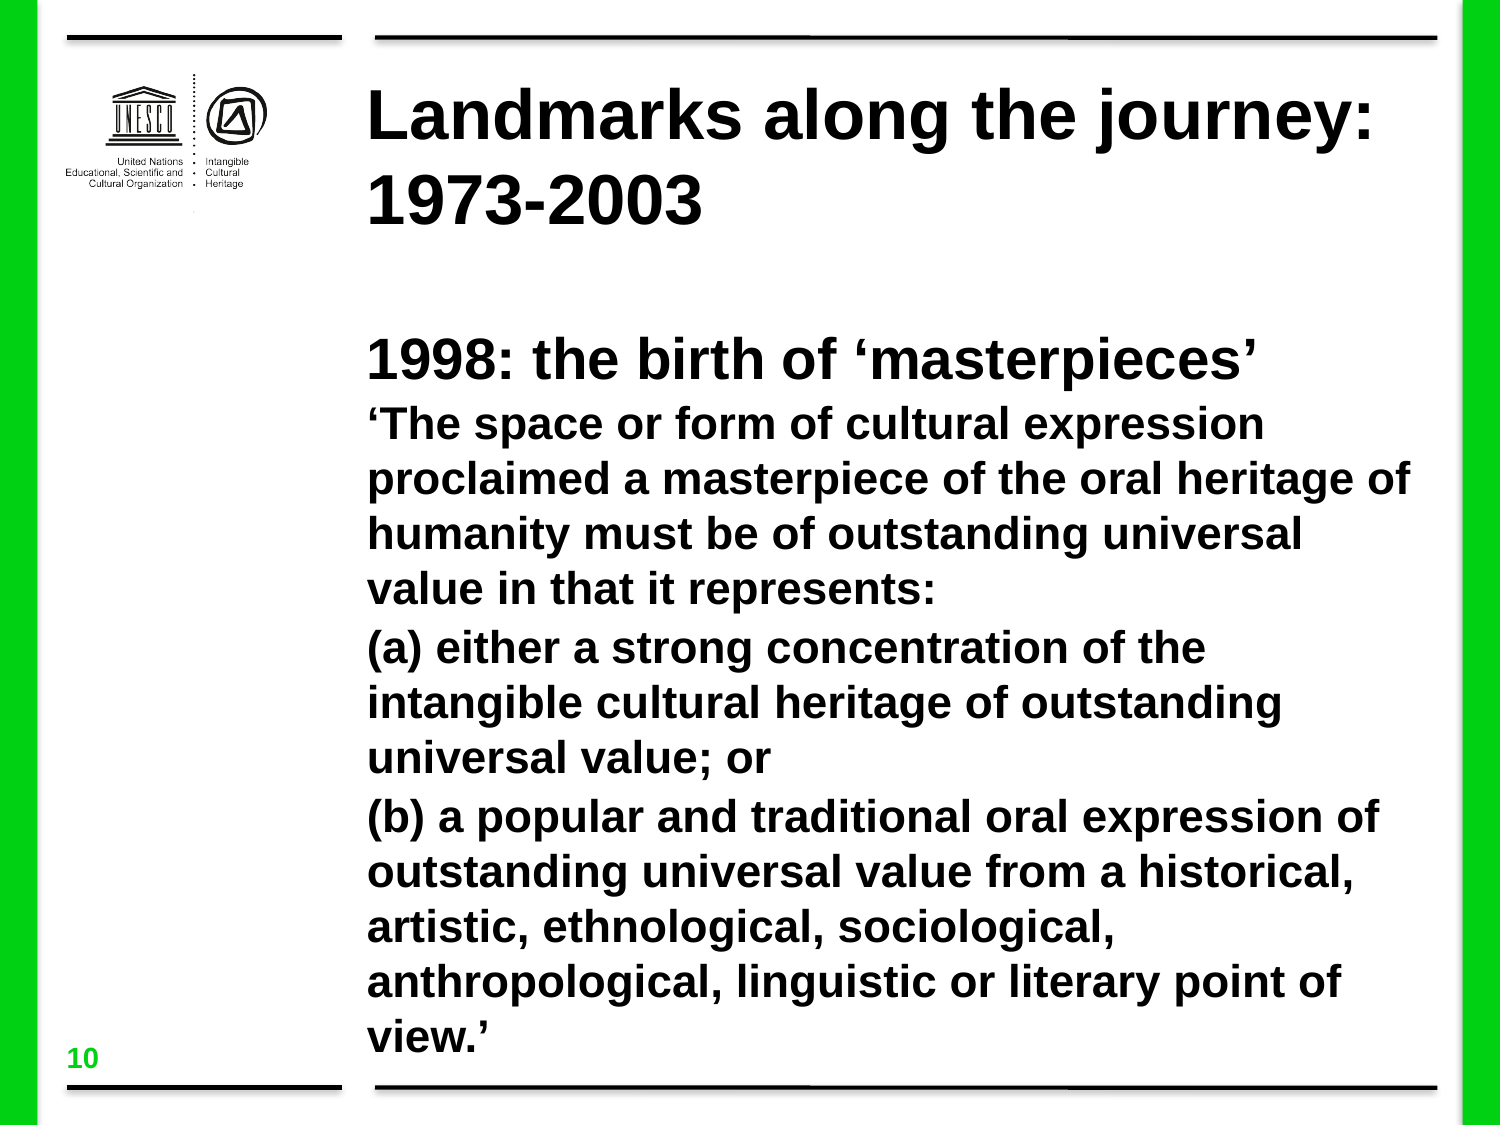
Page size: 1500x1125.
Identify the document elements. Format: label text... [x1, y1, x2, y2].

picture [66, 74, 267, 213]
title Landmarks along the journey: 1973-2003 [366, 68, 1430, 241]
list 1998: the birth of ‘masterpieces’ ‘The space or form of cultural expression proclaimed a masterpiece of the oral heritage of humanity must be of outstanding universal value in that it represents: (a) either a strong concentration of the intangible cultural heritage of outstanding universal value; or (b) a popular and traditional oral expression of outstanding universal value from a historical, artistic, ethnological, sociological, anthropological, linguistic or literary point of view.’ [366, 328, 1430, 1070]
